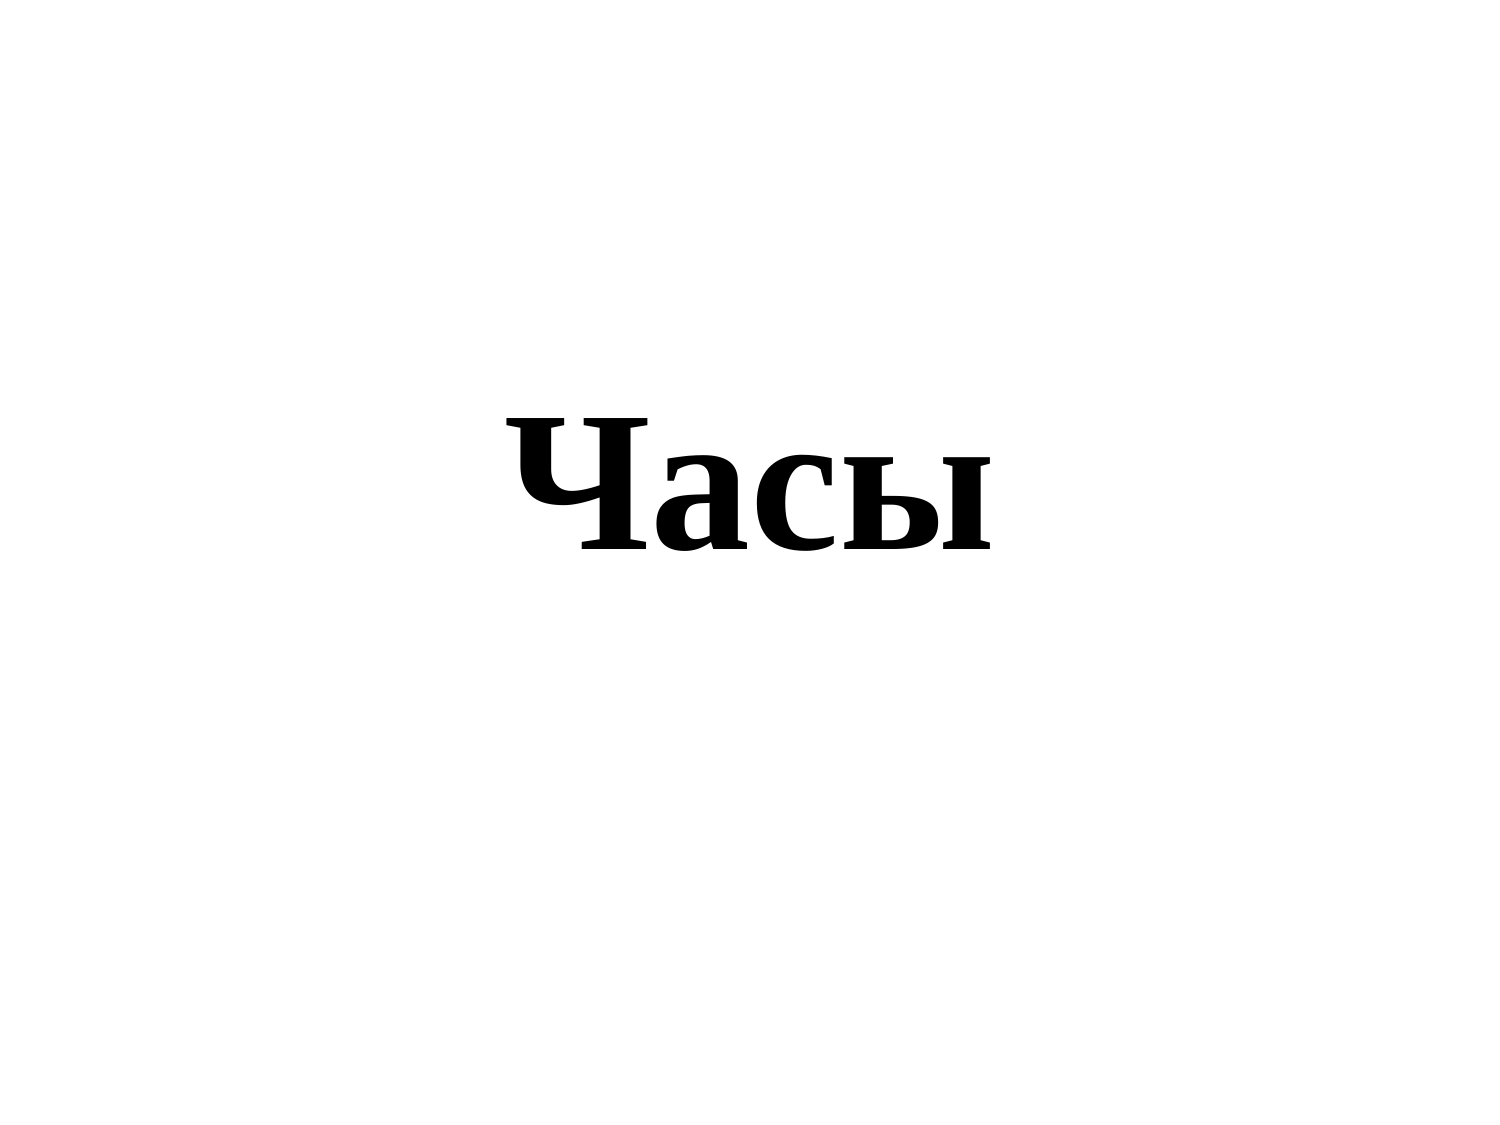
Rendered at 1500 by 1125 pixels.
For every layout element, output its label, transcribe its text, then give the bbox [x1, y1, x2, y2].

title Часы [112, 349, 1388, 591]
